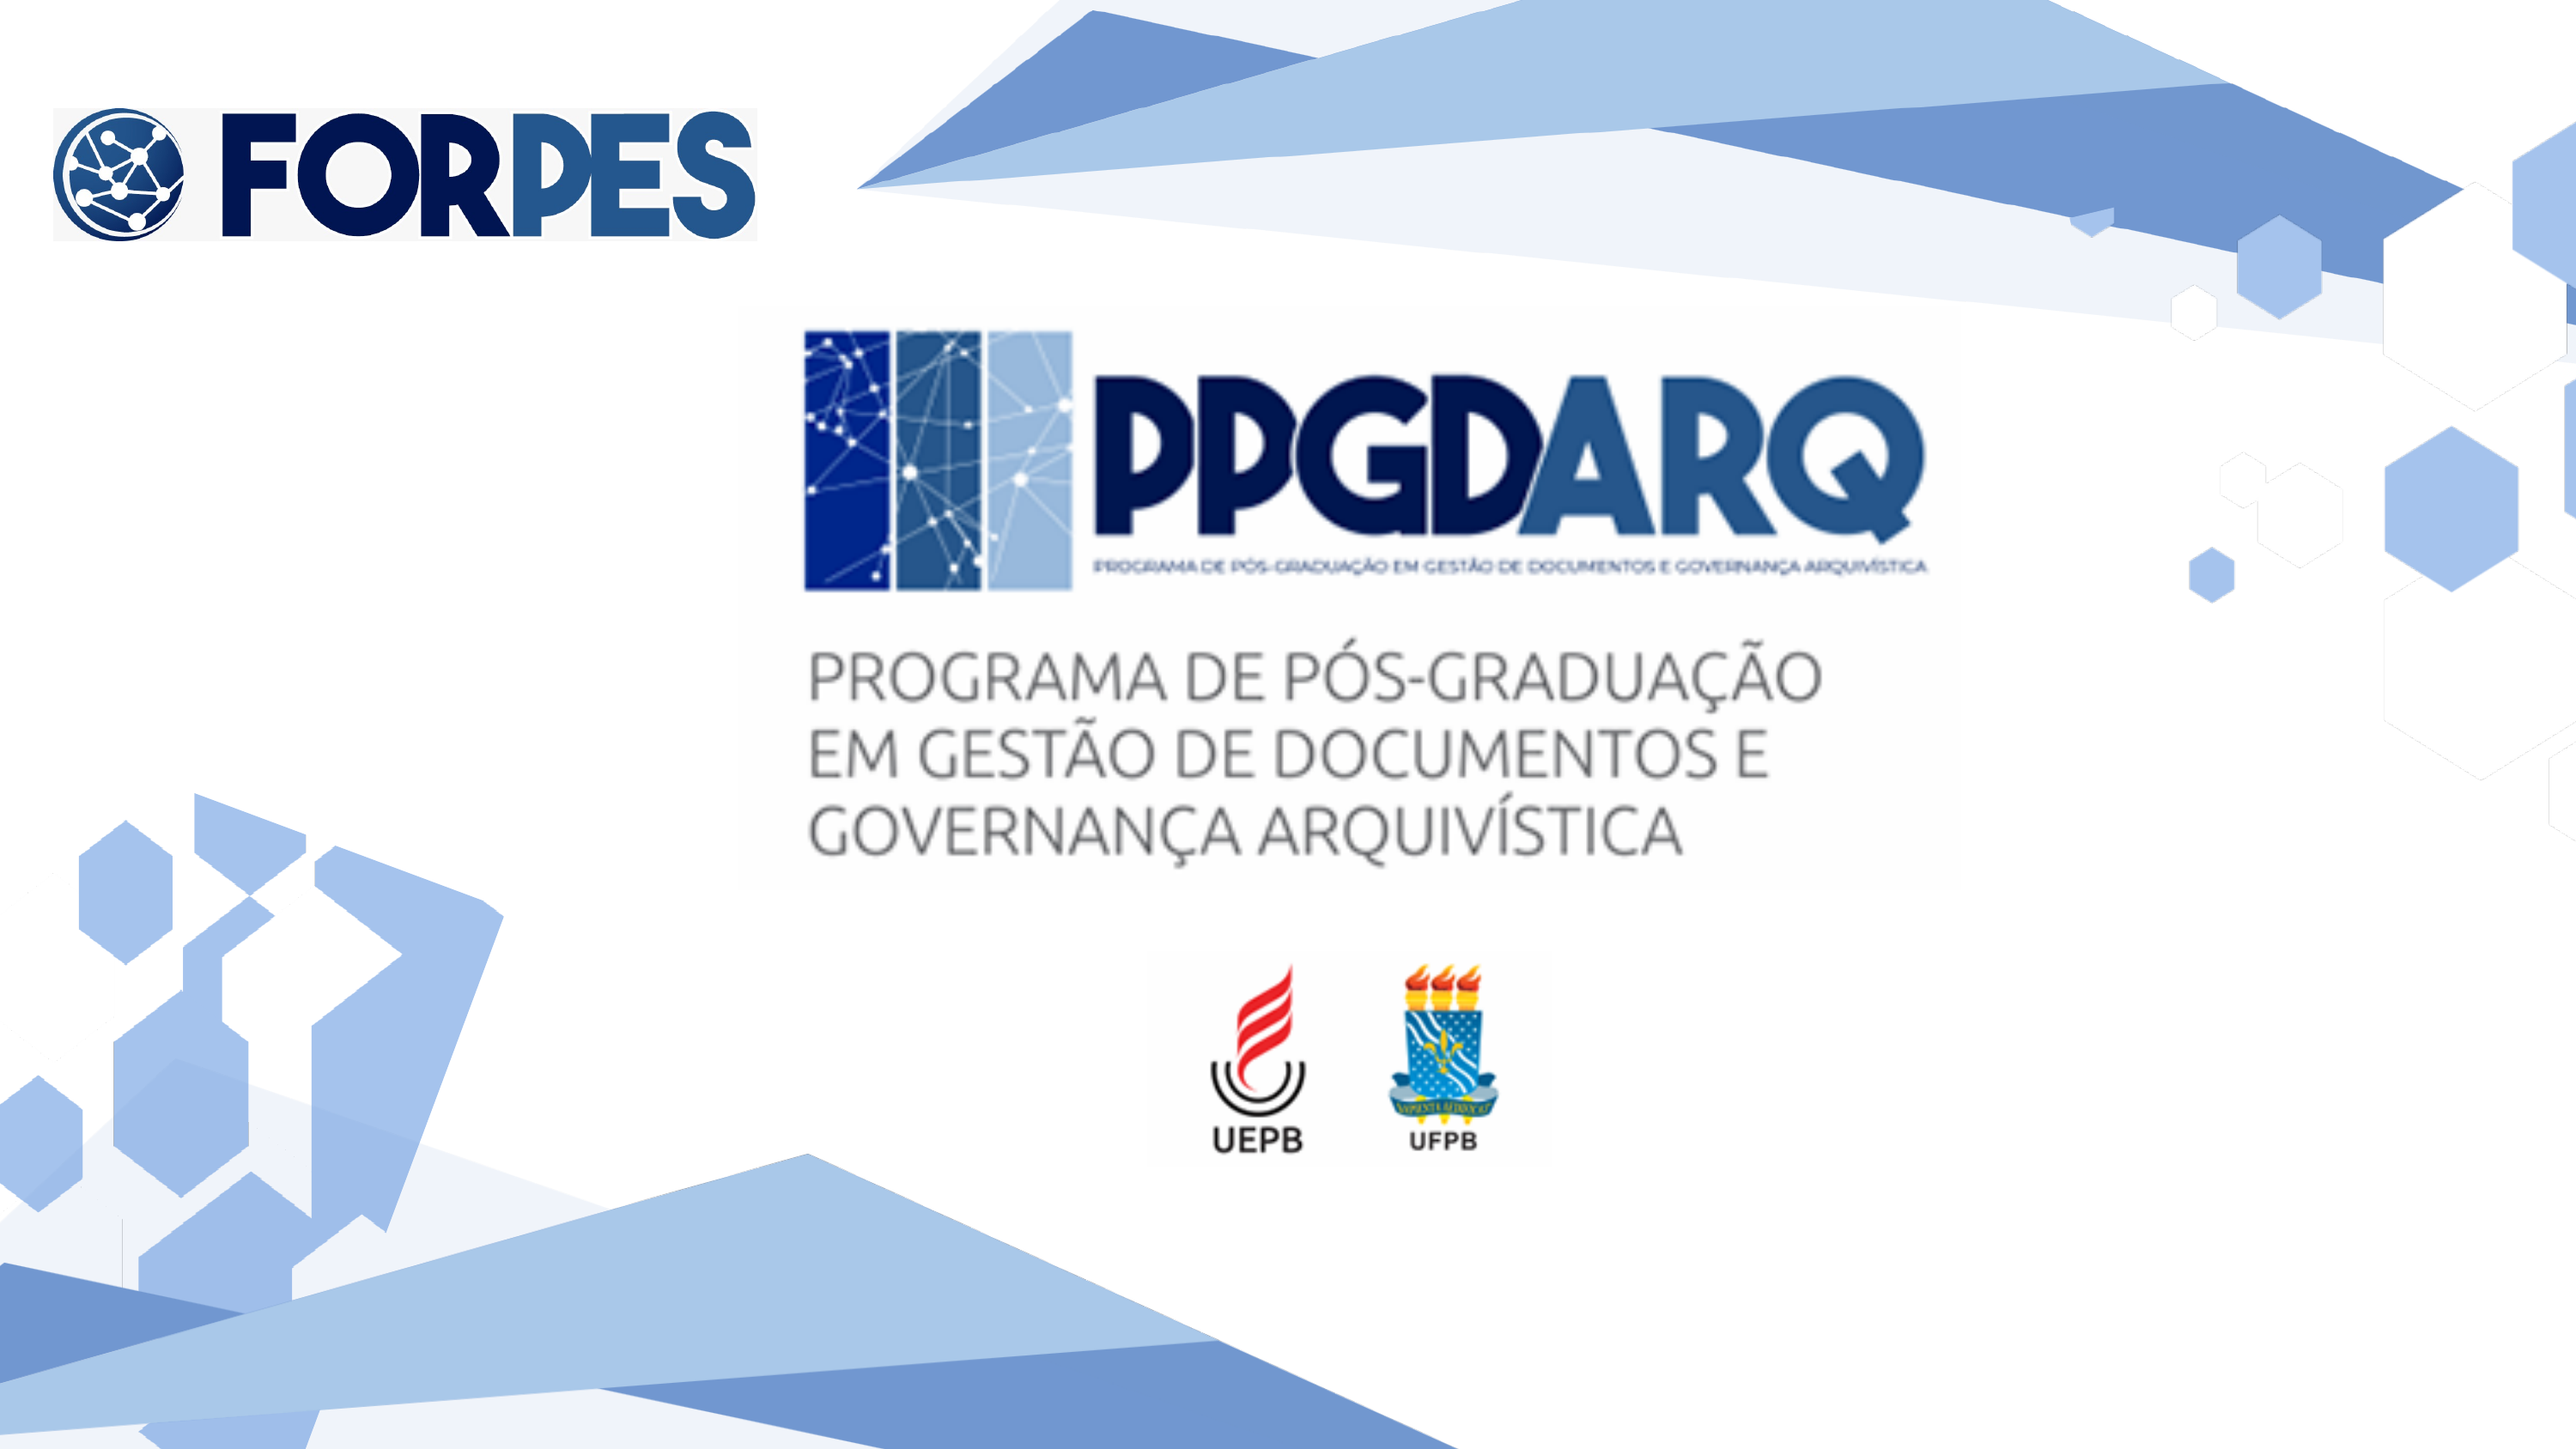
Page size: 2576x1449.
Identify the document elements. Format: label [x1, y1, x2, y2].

text_box [0, 1058, 1961, 1449]
text_box [2069, 97, 2576, 961]
text_box [738, 306, 1961, 890]
text_box [0, 724, 507, 1058]
text_box [1147, 951, 1552, 1167]
text_box [856, 0, 2576, 398]
picture [53, 108, 758, 241]
